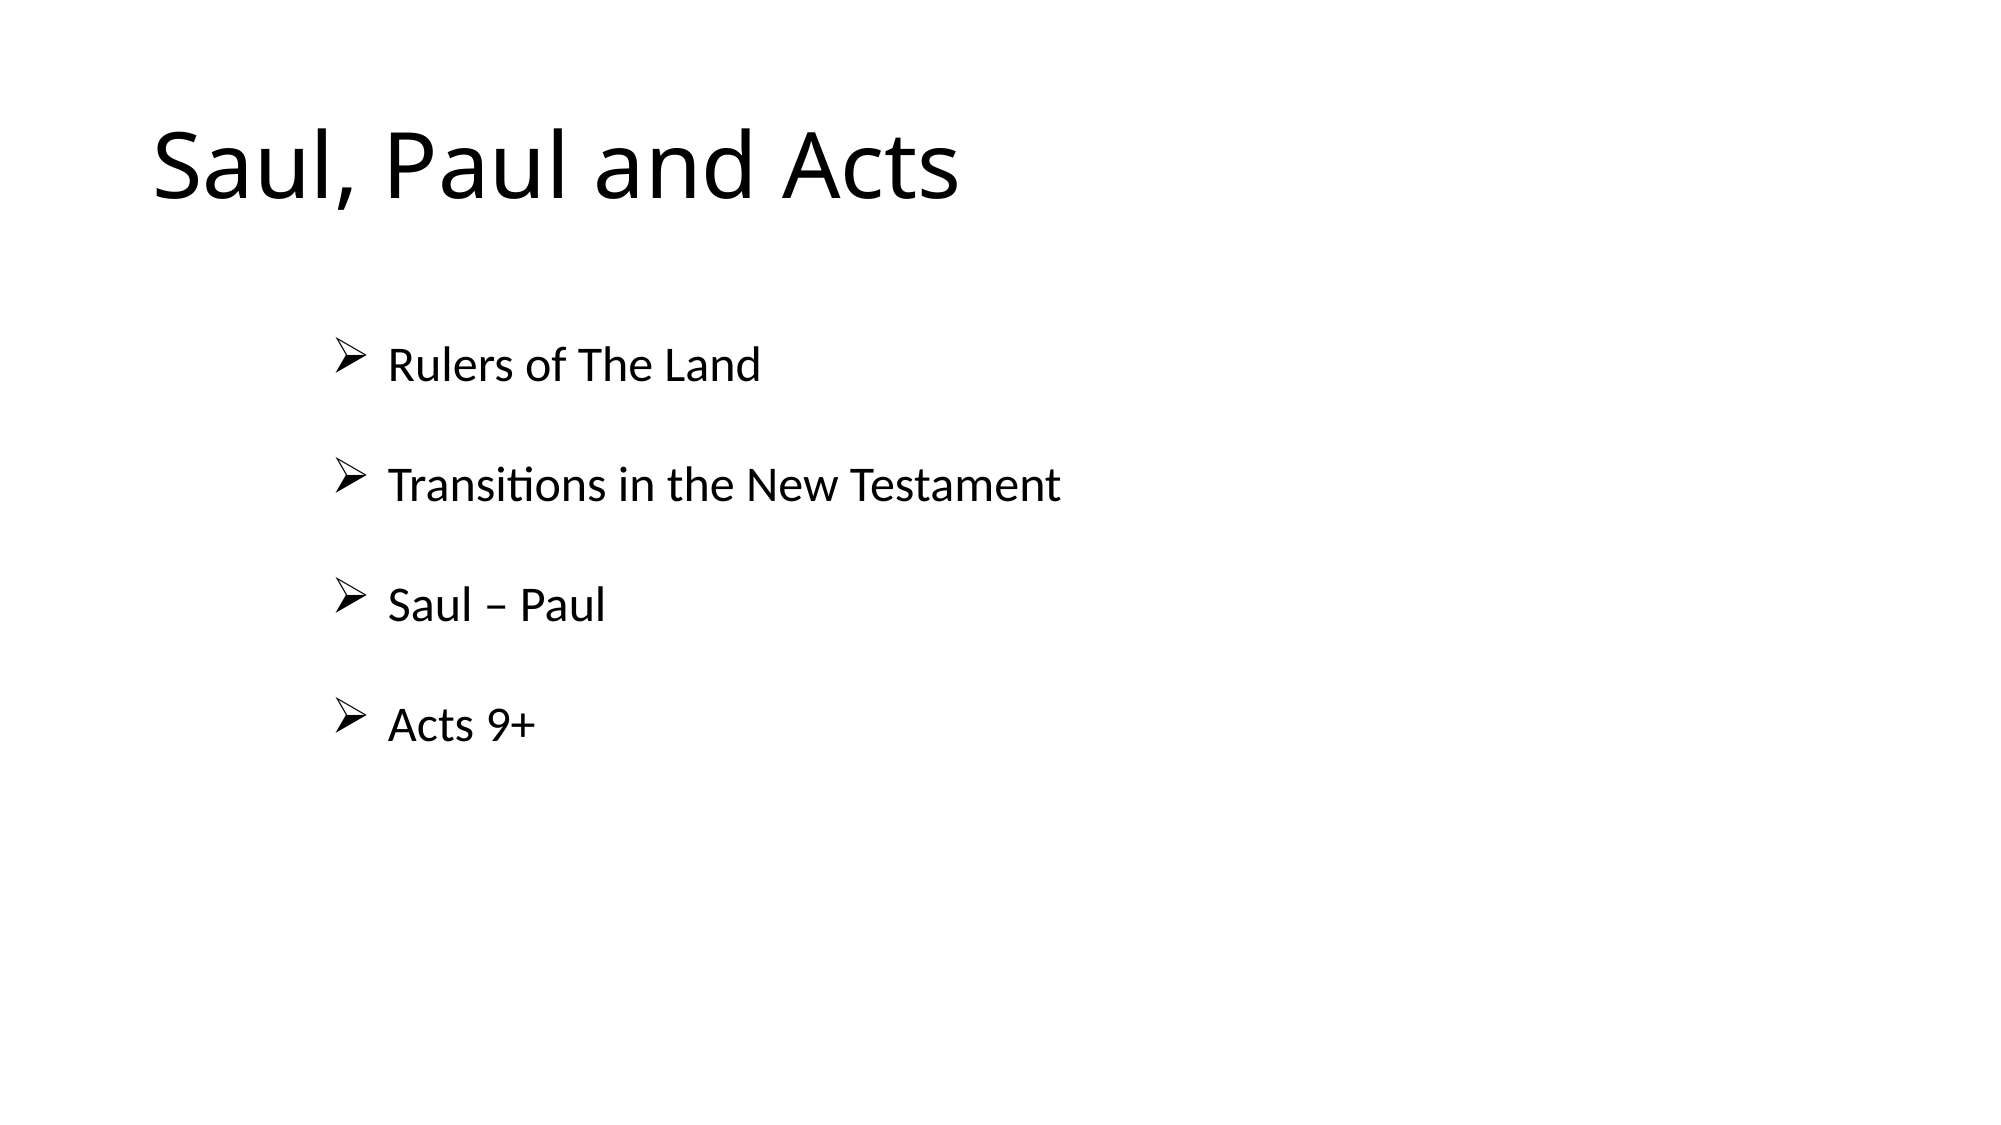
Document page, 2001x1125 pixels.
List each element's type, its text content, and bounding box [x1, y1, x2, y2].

title Saul, Paul and Acts [137, 59, 1863, 278]
text_box Rulers of The Land Transitions in the New Testament Saul – Paul Acts 9+ [316, 323, 1077, 759]
